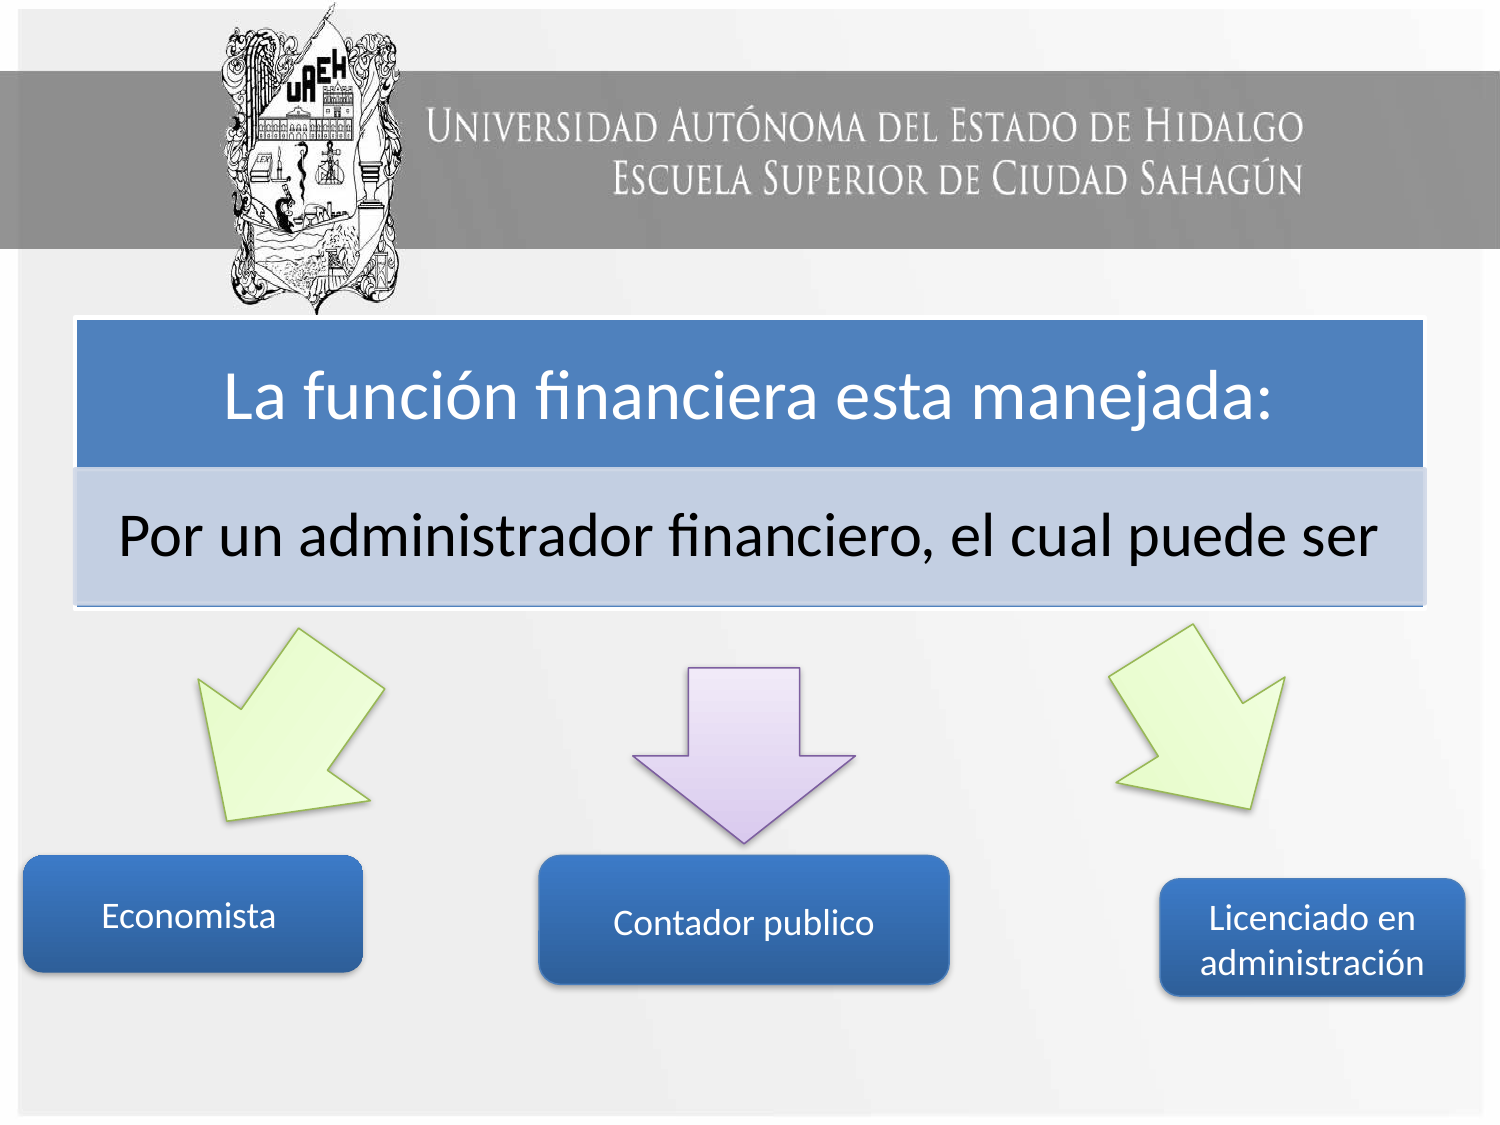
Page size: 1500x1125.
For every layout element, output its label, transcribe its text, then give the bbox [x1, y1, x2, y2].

picture [0, 0, 1500, 1125]
text_box [197, 627, 386, 822]
text_box Economista [23, 855, 364, 973]
text_box [1107, 623, 1286, 811]
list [74, 317, 1426, 610]
text_box Licenciado en administración [1159, 878, 1466, 997]
text_box Contador publico [538, 854, 950, 986]
text_box [632, 667, 857, 845]
